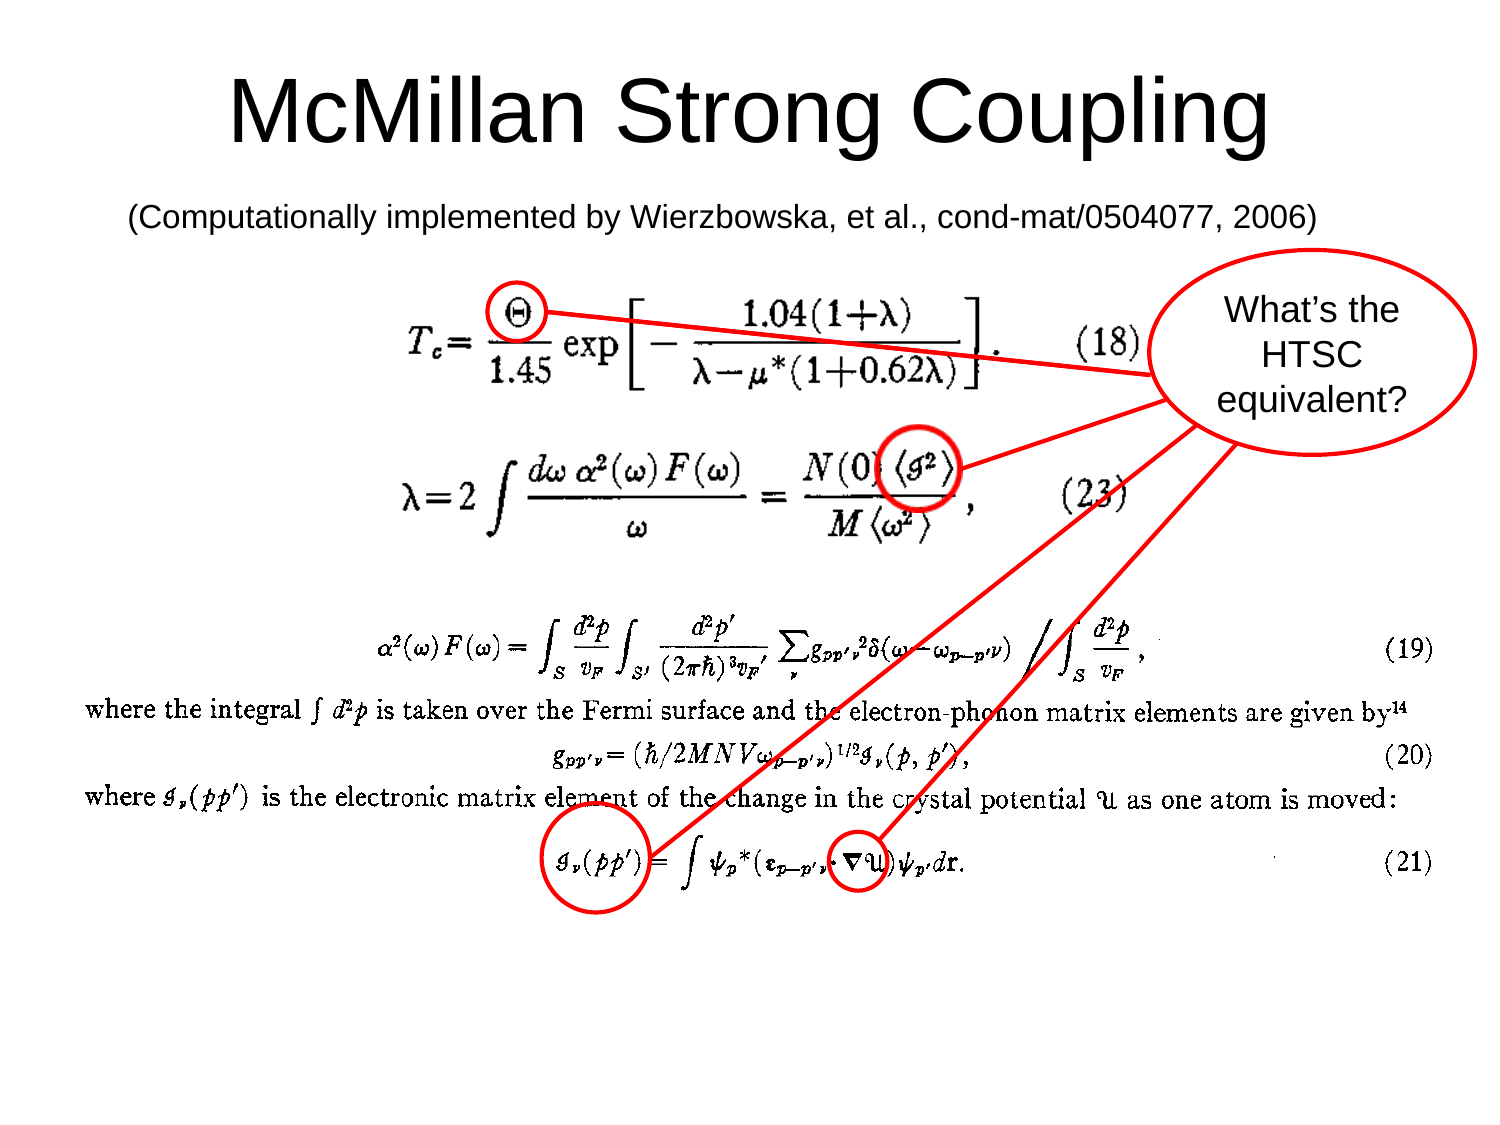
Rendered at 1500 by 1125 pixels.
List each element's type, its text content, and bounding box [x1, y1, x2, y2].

picture [360, 434, 487, 563]
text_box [487, 249, 1476, 913]
title McMillan Strong Coupling [112, 12, 1388, 187]
text_box (Computationally implemented by Wierzbowska, et al., cond-mat/0504077, 2006) [112, 187, 1388, 243]
picture [62, 606, 487, 904]
picture [350, 282, 487, 401]
